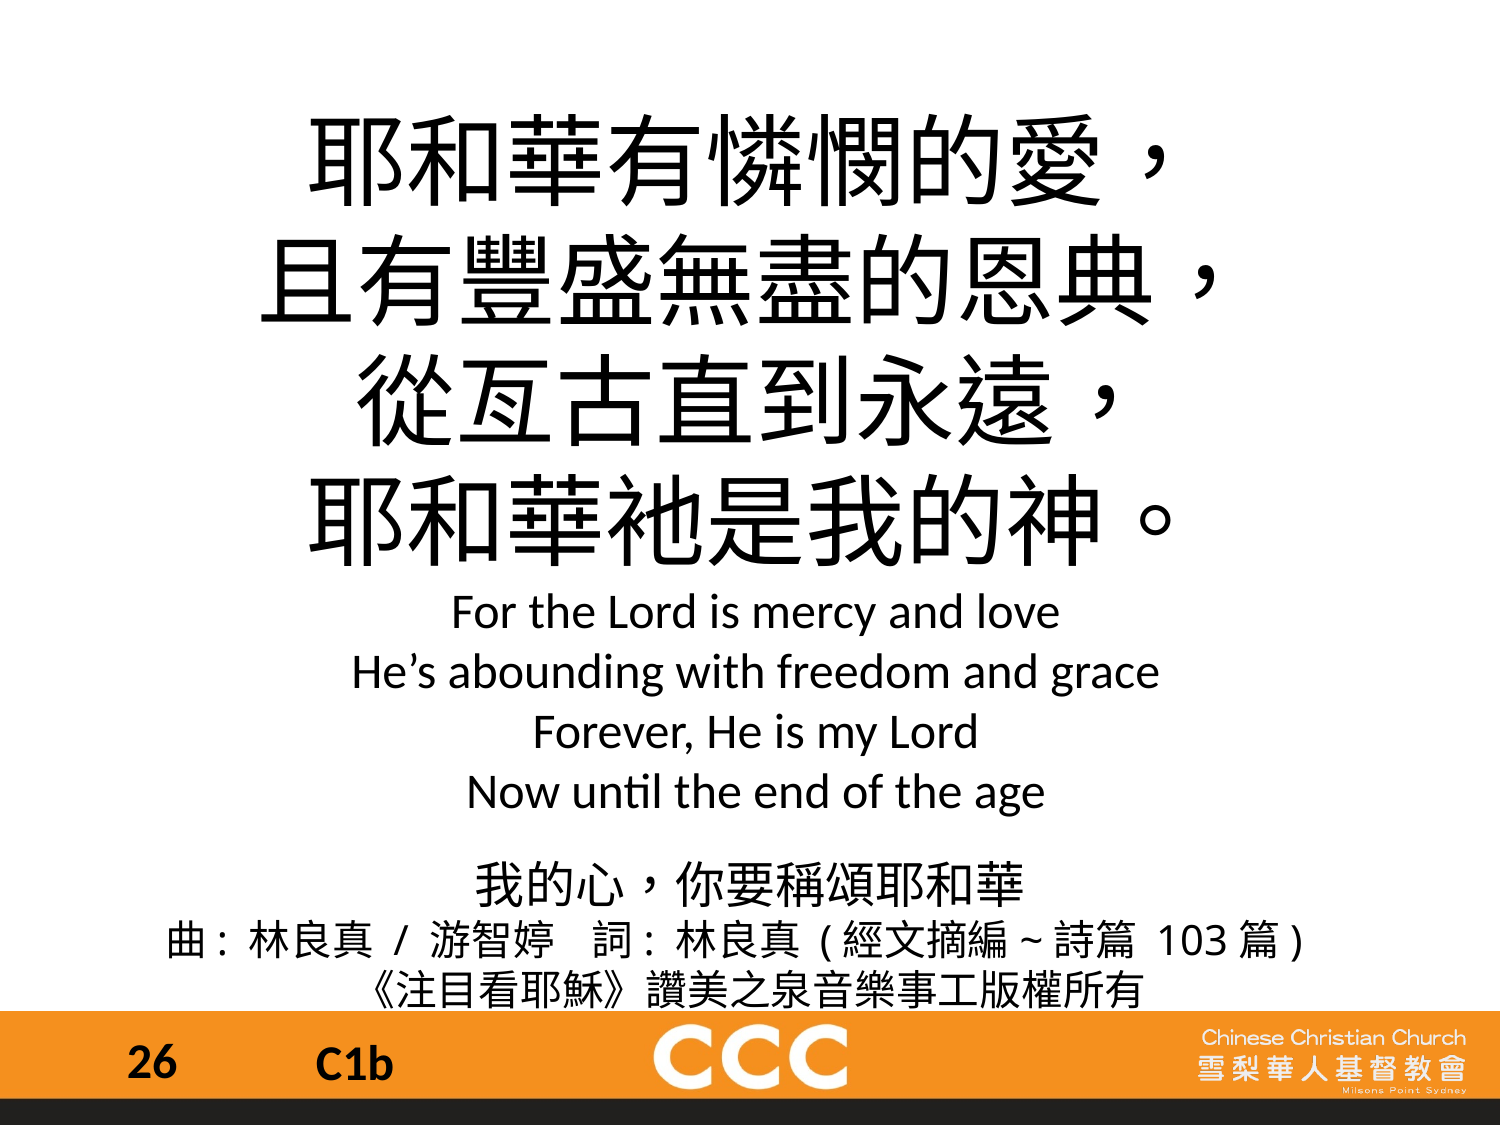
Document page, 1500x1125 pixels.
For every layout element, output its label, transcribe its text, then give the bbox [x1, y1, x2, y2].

text_box 耶和華有憐憫的愛， 且有豐盛無盡的恩典， 從亙古直到永遠， 耶和華衪是我的神。 For the Lord is mercy and love He’s abounding with freedom and grace Forever, He is my Lord Now until the end of the age [0, 31, 1500, 826]
text_box C1b [301, 1023, 431, 1099]
slide_number 26 [112, 1022, 215, 1094]
picture [0, 1022, 1500, 1125]
text_box 我的心，你要稱頌耶和華 曲: 林良真 / 游智婷 詞: 林良真 (經文摘編~詩篇 103篇) 《注目看耶穌》讚美之泉音樂事工版權所有 [0, 846, 1500, 1022]
